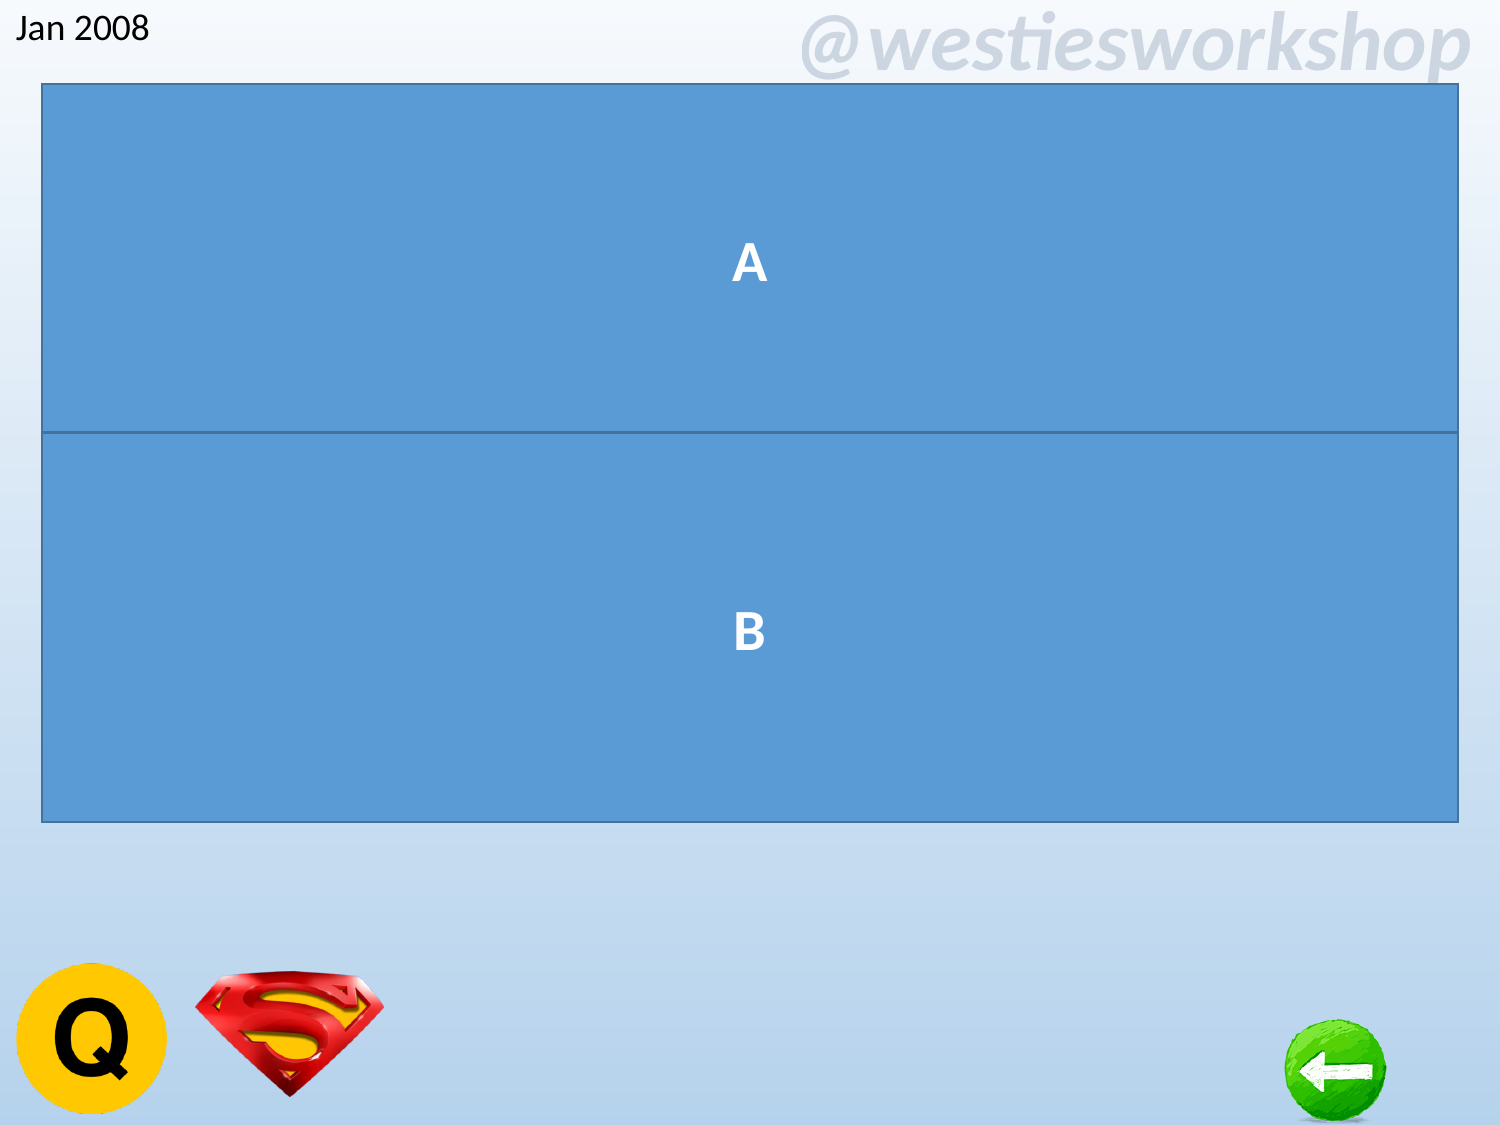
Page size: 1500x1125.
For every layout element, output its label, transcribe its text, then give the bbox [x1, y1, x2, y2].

picture [42, 84, 1458, 823]
picture [0, 940, 191, 1125]
picture [1282, 1019, 1388, 1125]
picture [195, 971, 384, 1098]
text_box Jan 2008 [1, 0, 165, 56]
